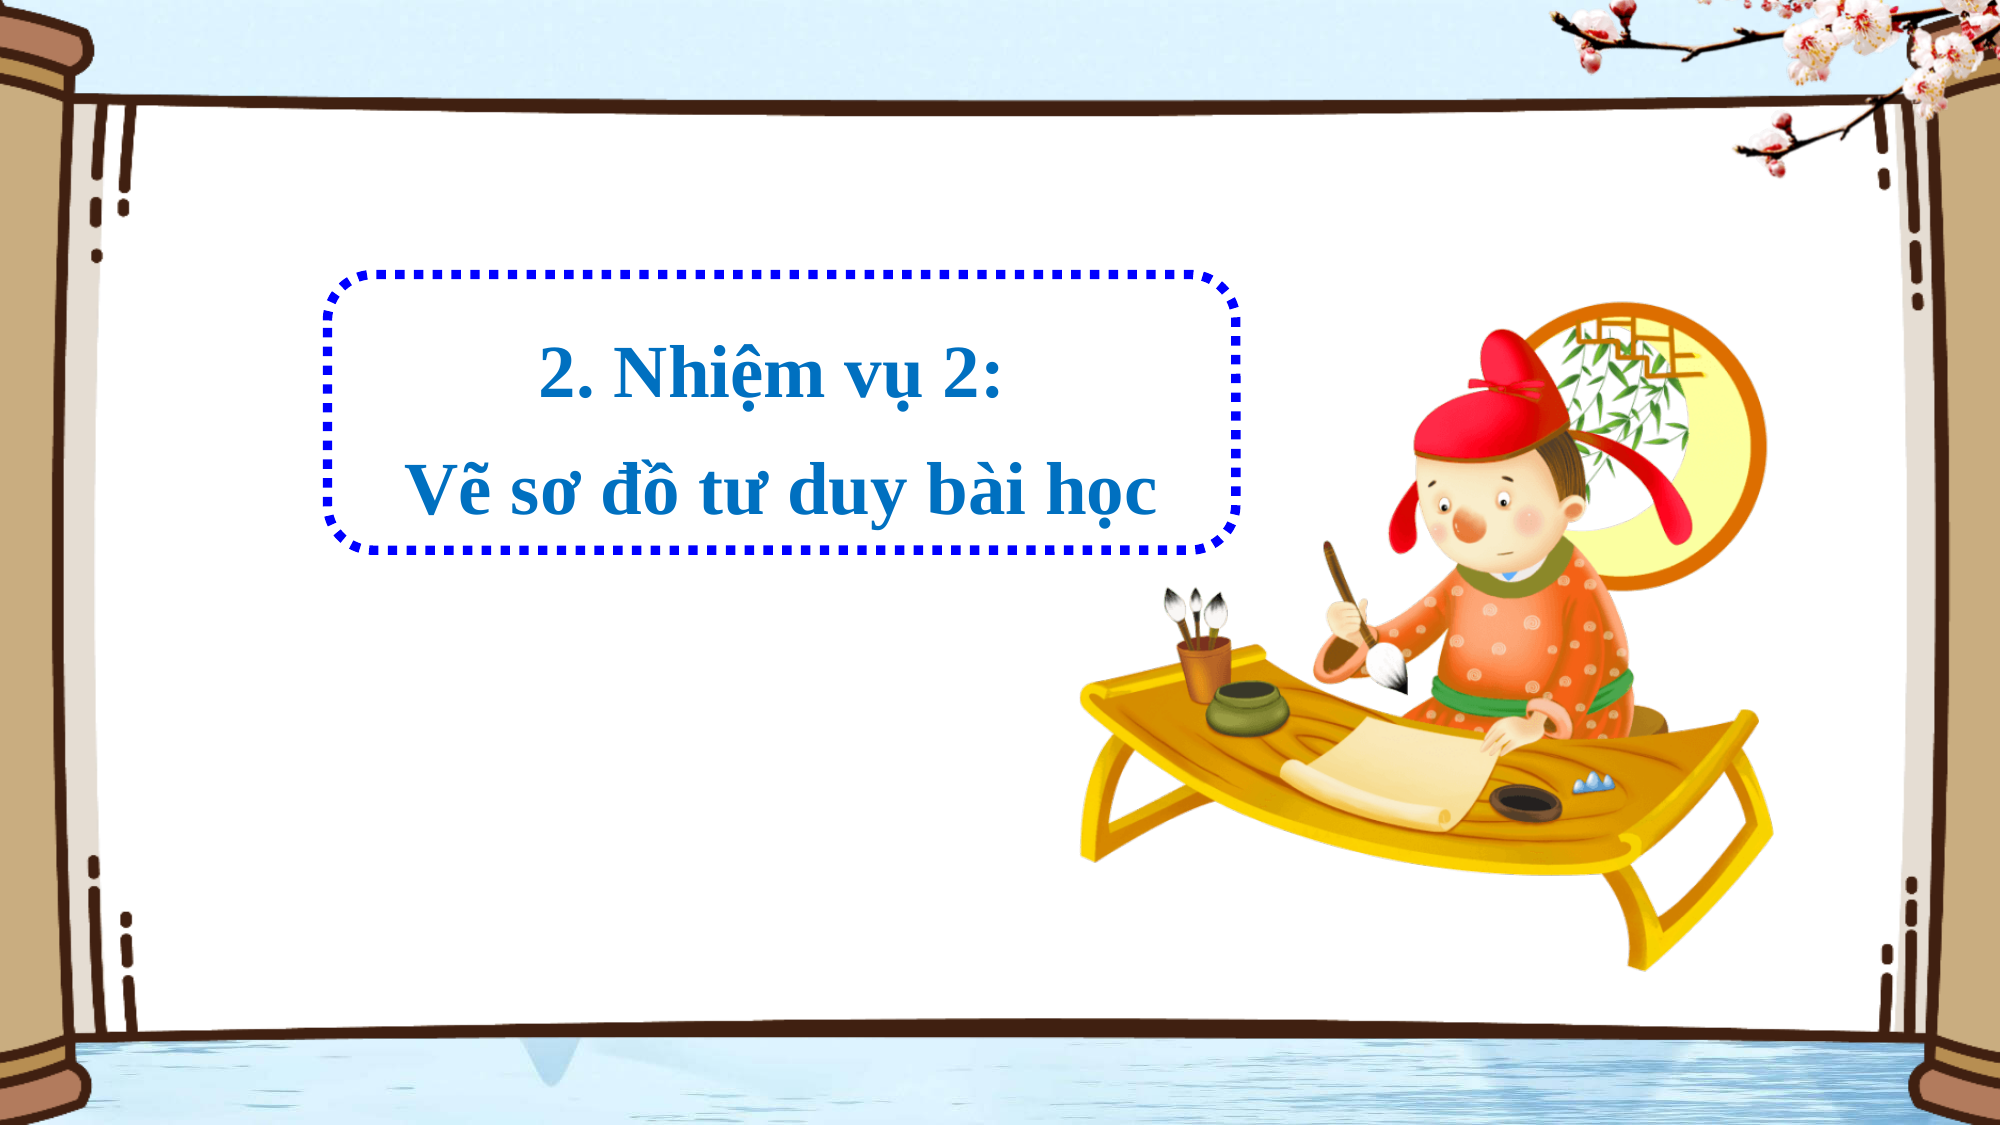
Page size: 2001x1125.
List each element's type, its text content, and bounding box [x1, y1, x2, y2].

picture [0, 0, 2000, 1125]
text_box 2. Nhiệm vụ 2: Vẽ sơ đồ tư duy bài học [326, 273, 1060, 552]
